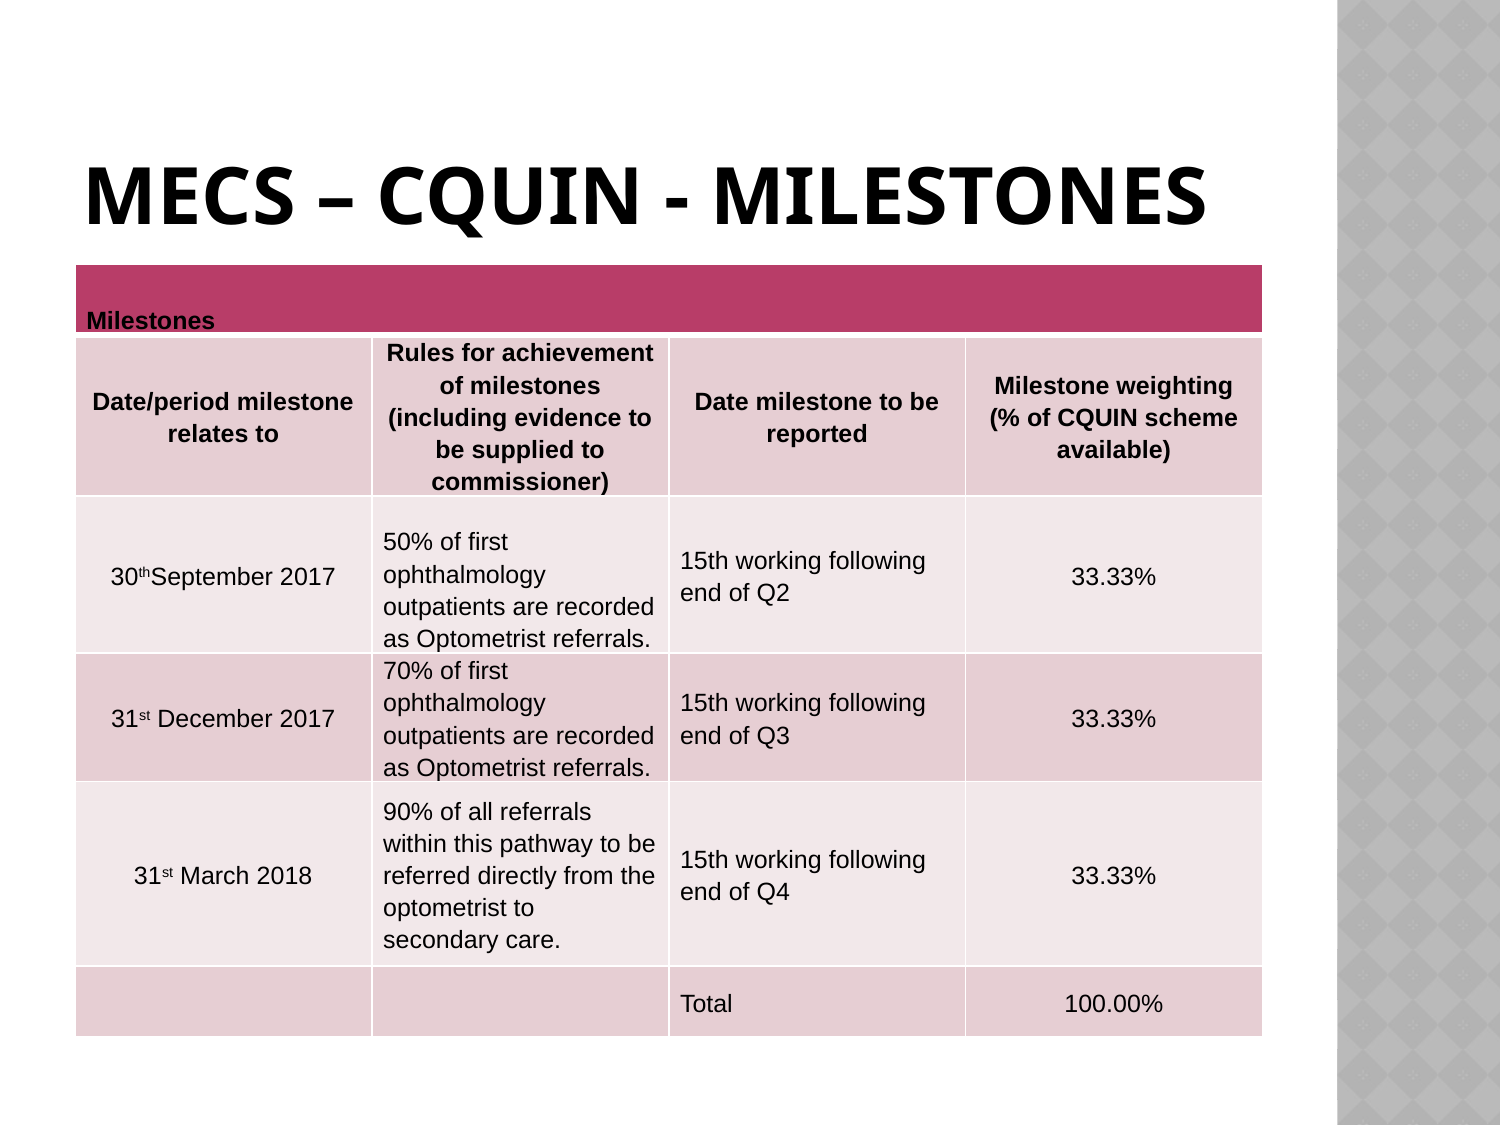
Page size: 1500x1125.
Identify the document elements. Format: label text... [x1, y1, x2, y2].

table_cell Date milestone to be reported [670, 338, 965, 495]
table_cell 31st December 2017 [76, 654, 371, 781]
table_cell Milestone weighting (% of CQUIN scheme available) [966, 338, 1262, 495]
table_header Milestones [76, 265, 1262, 332]
table_cell Rules for achievement of milestones (including evidence to be supplied to commissioner) [373, 338, 668, 495]
table_cell 15th working following end of Q4 [670, 782, 965, 965]
table_cell [76, 967, 371, 1036]
table_cell 33.33% [966, 497, 1262, 652]
table_cell Total [670, 967, 965, 1036]
table_cell 15th working following end of Q3 [670, 654, 965, 781]
table_cell 15th working following end of Q2 [670, 497, 965, 652]
table_cell 70% of first ophthalmology outpatients are recorded as Optometrist referrals. [373, 654, 668, 781]
title Mecs – cquin - milestones [75, 52, 1263, 240]
table_cell 50% of first ophthalmology outpatients are recorded as Optometrist referrals. [373, 497, 668, 652]
table_cell 30thSeptember 2017 [76, 497, 371, 652]
table_cell 31st March 2018 [76, 782, 371, 965]
table_cell Date/period milestone relates to [76, 338, 371, 495]
table_cell 33.33% [966, 782, 1262, 965]
table_cell 100.00% [966, 967, 1262, 1036]
table_cell [373, 967, 668, 1036]
table_cell 90% of all referrals within this pathway to be referred directly from the optometrist to secondary care. [373, 782, 668, 965]
table_cell 33.33% [966, 654, 1262, 781]
